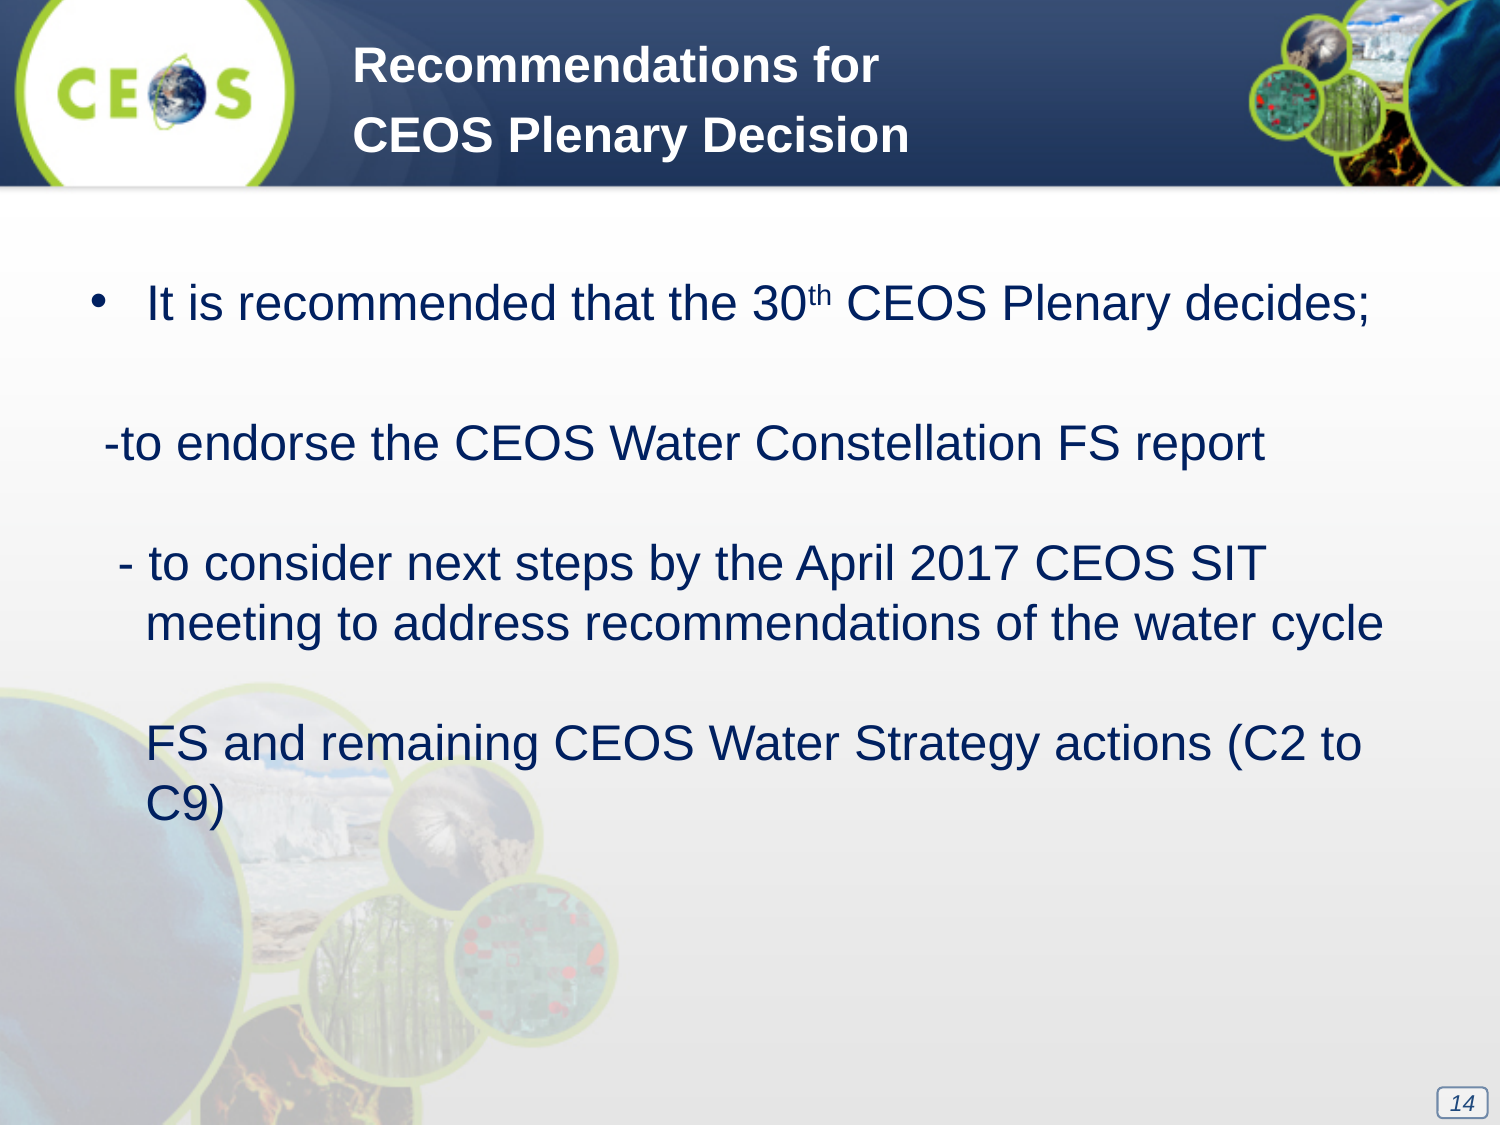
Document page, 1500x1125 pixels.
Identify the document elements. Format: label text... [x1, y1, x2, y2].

picture [0, 0, 1500, 1125]
slide_number 14 [1436, 1086, 1489, 1120]
list Recommendations for CEOS Plenary Decision [337, 24, 1150, 113]
list It is recommended that the 30th CEOS Plenary decides; ‐to endorse the CEOS Water Constellation FS report - to consider next steps by the April 2017 CEOS SIT meeting to address recommendations of the water cycle FS and remaining CEOS Water Strategy actions (C2 to C9) [75, 262, 1413, 1038]
